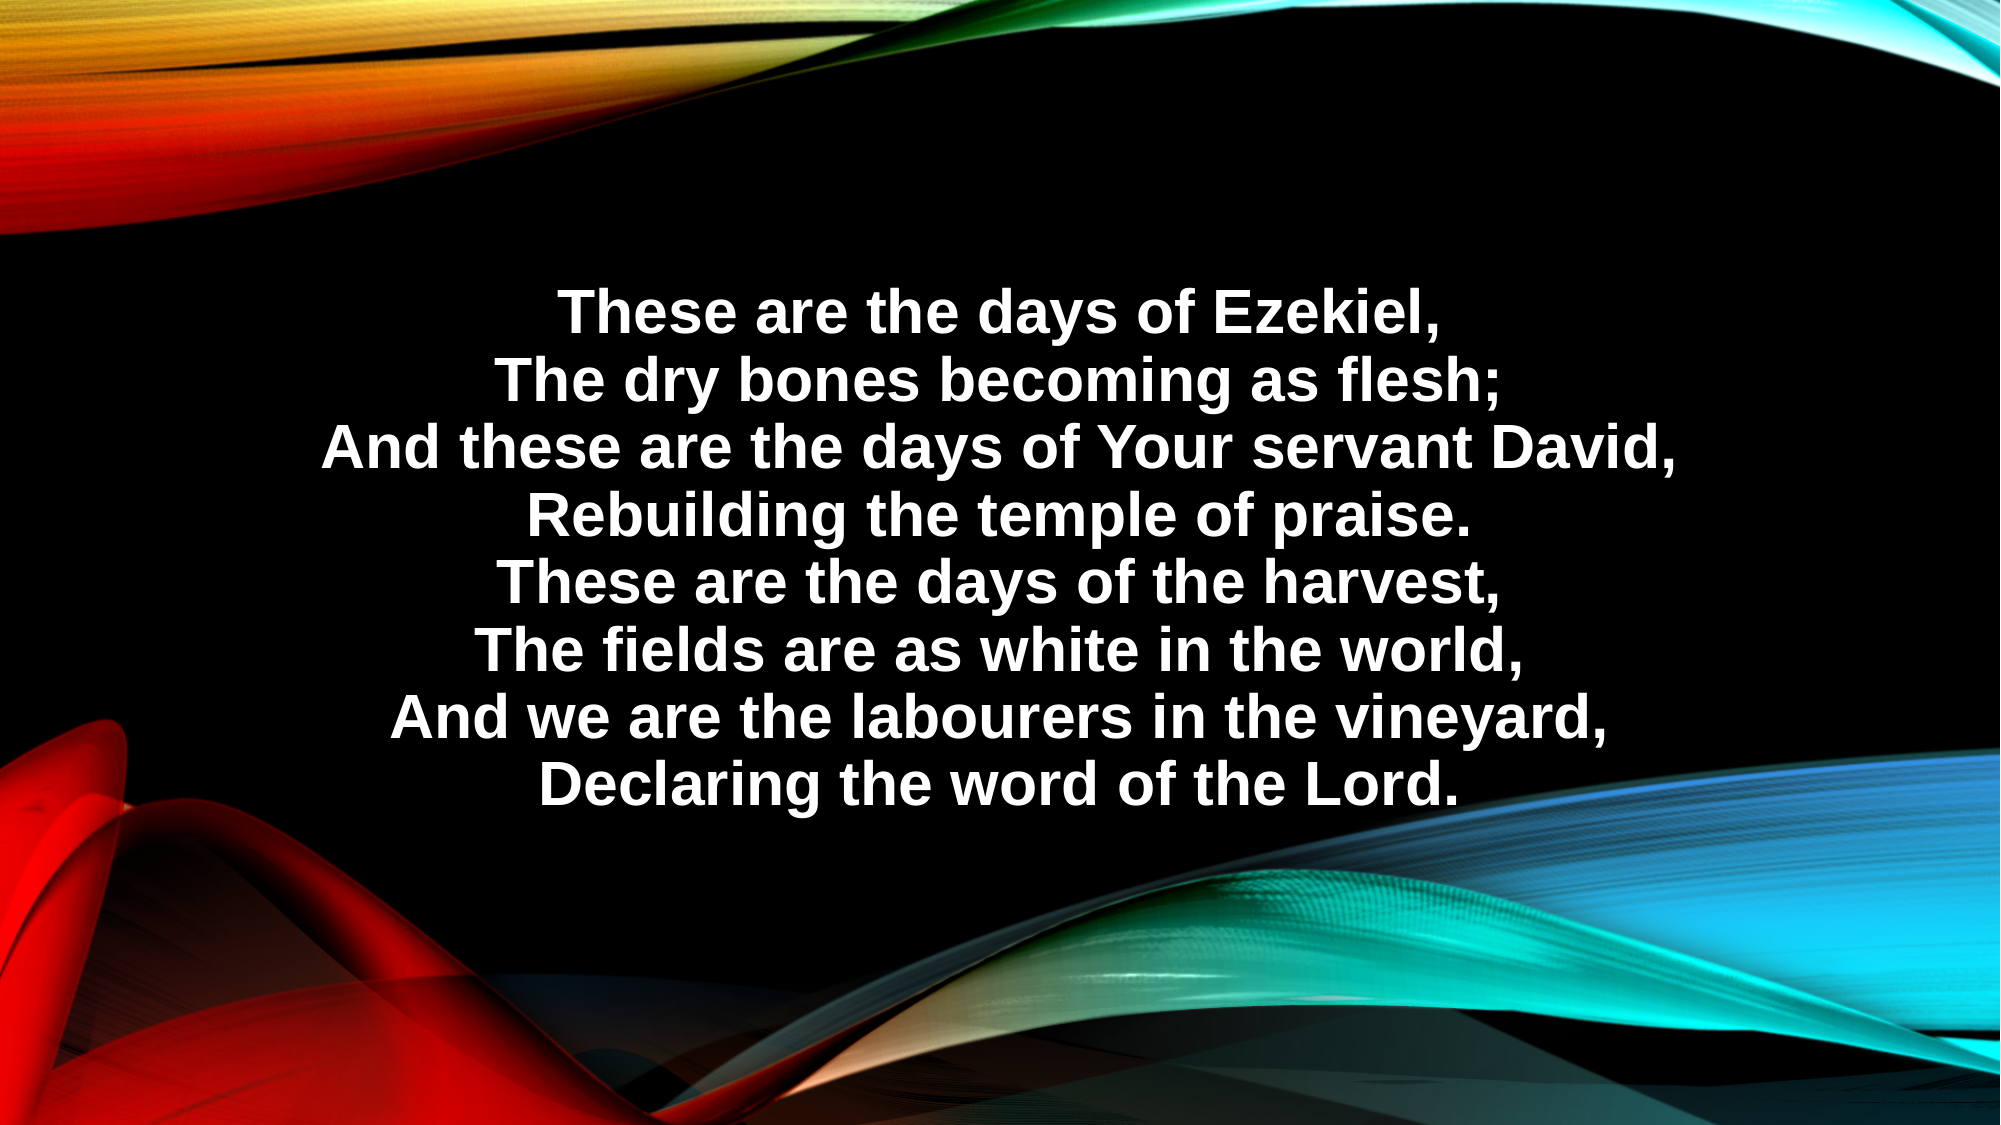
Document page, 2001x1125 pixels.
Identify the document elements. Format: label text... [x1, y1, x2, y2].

subtitle These are the days of Ezekiel, The dry bones becoming as flesh; And these are the days of Your servant David, Rebuilding the temple of praise. These are the days of the harvest, The fields are as white in the world, And we are the labourers in the vineyard, Declaring the word of the Lord. [0, 0, 2000, 1125]
